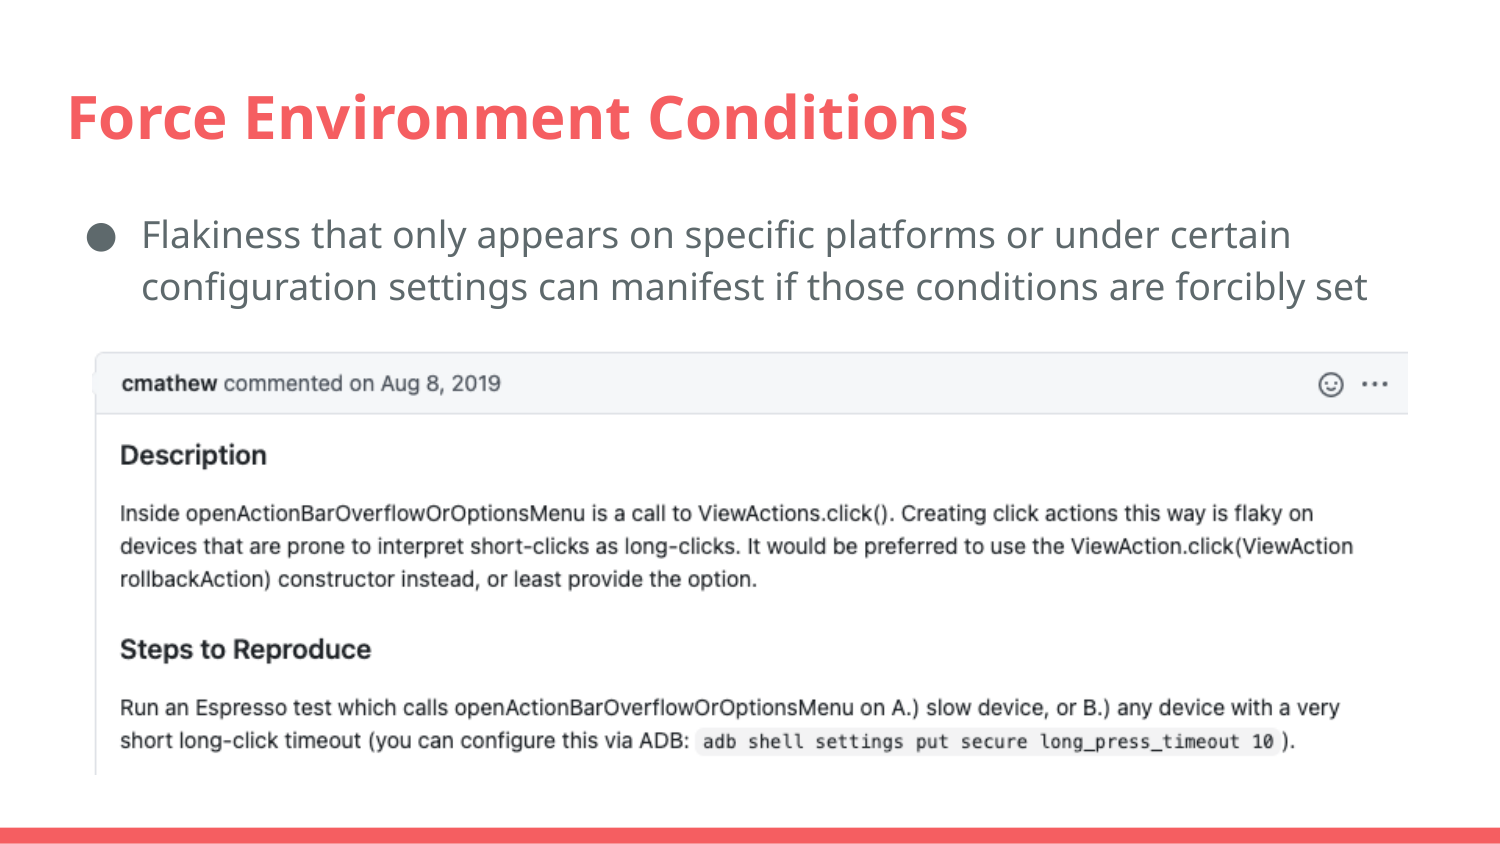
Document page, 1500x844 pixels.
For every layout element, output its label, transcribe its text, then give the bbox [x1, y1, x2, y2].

title Force Environment Conditions [51, 64, 1449, 167]
list Flakiness that only appears on specific platforms or under certain configuration settings can manifest if those conditions are forcibly set [51, 189, 1449, 750]
picture [91, 349, 1408, 776]
